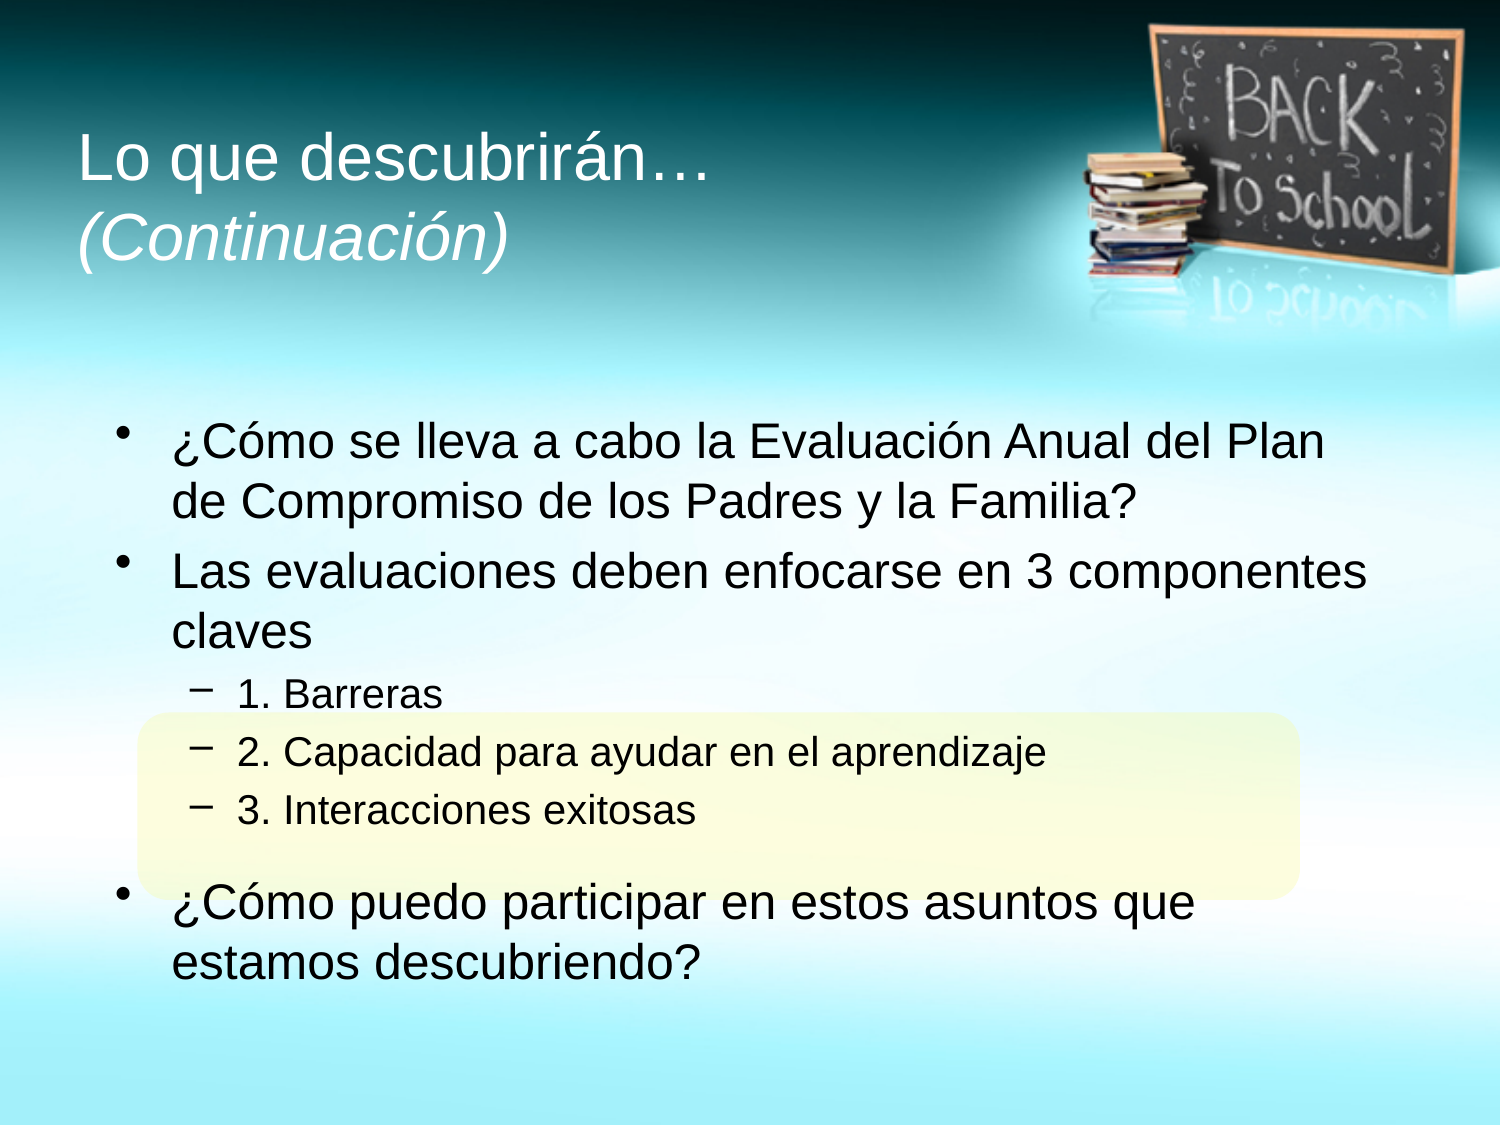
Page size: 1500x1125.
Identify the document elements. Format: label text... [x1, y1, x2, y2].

picture [0, 0, 1500, 1125]
title Lo que descubrirán… (Continuación) [62, 99, 988, 288]
list ¿Cómo se lleva a cabo la Evaluación Anual del Plan de Compromiso de los Padres y la Familia? Las evaluaciones deben enfocarse en 3 componentes claves 1. Barreras 2. Capacidad para ayudar en el aprendizaje 3. Interacciones exitosas ¿Cómo puedo participar en estos asuntos que estamos descubriendo? [99, 337, 1401, 1001]
